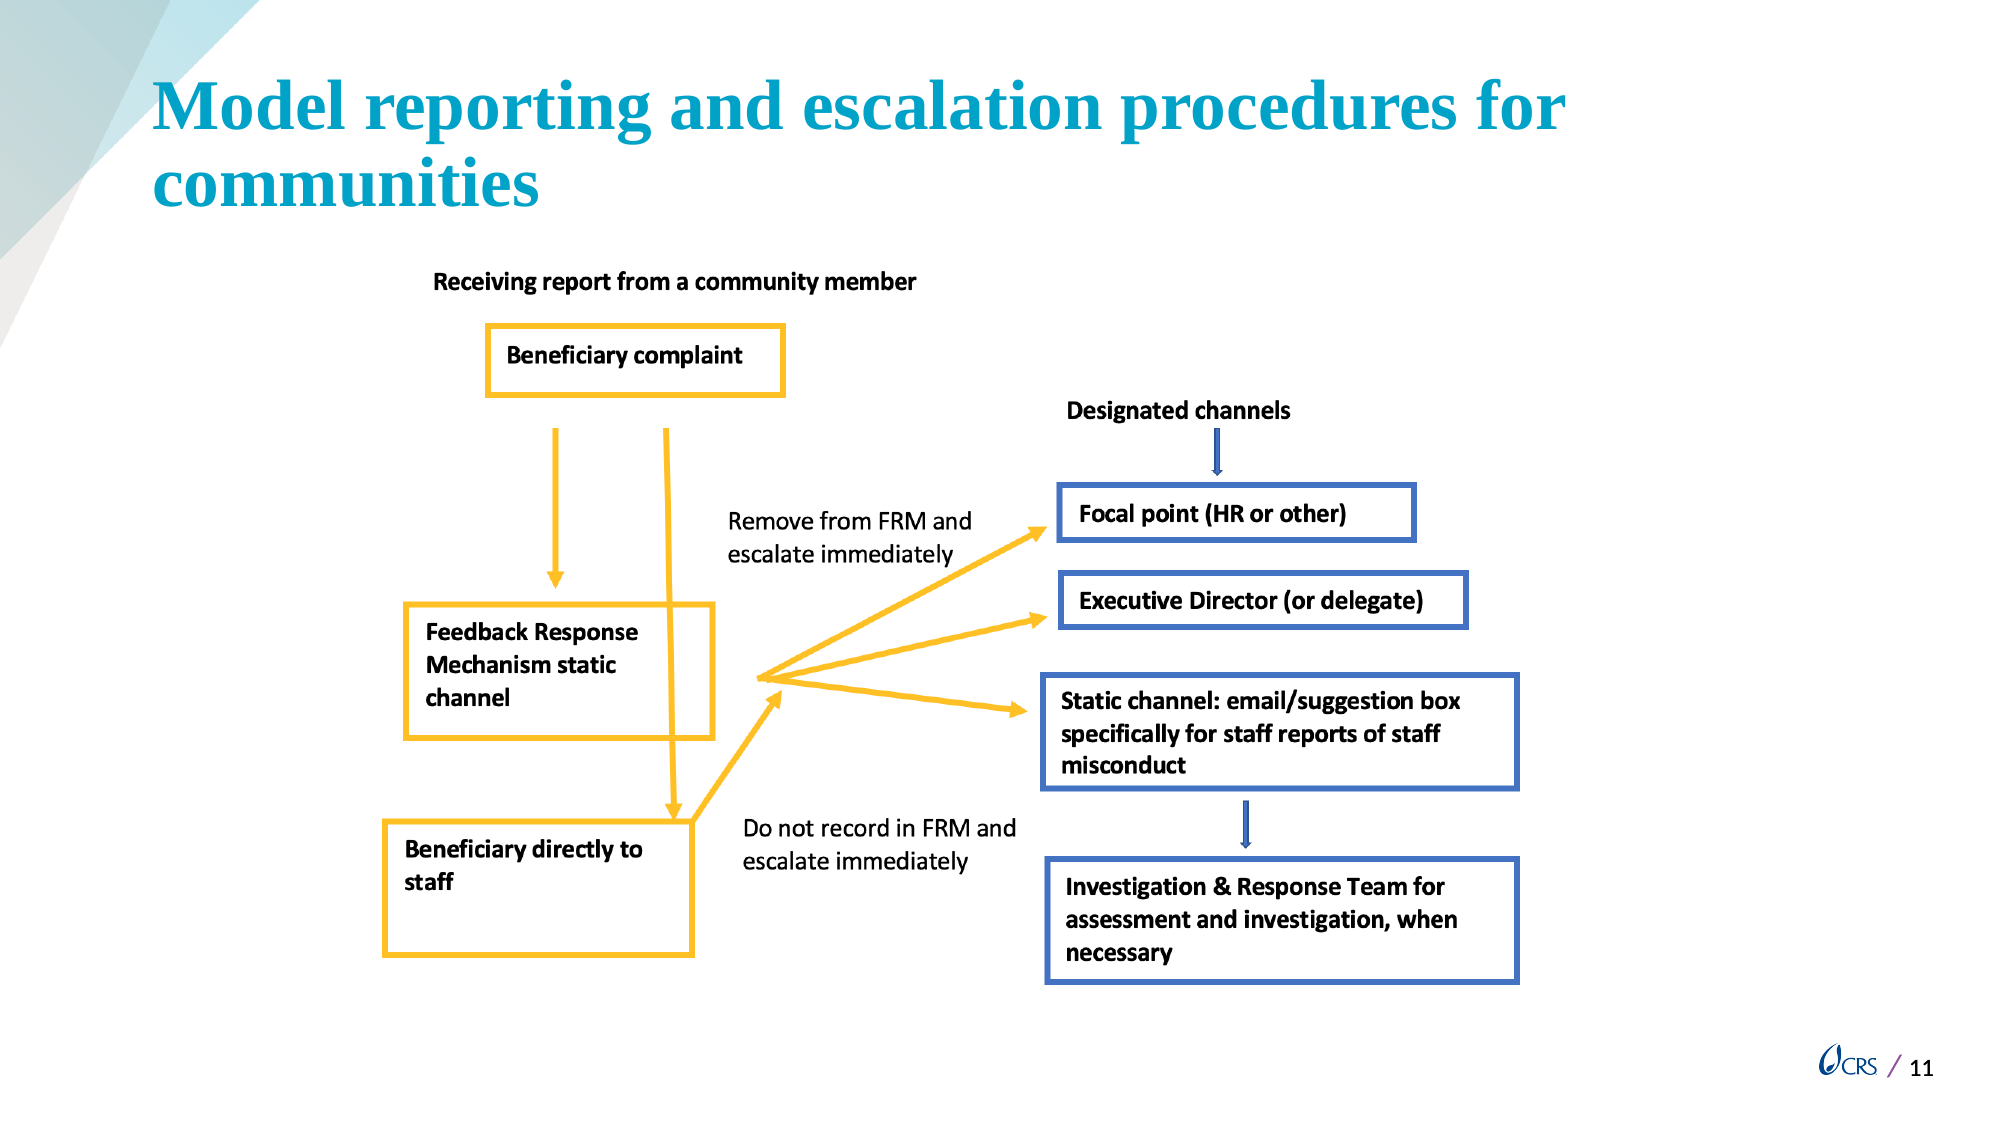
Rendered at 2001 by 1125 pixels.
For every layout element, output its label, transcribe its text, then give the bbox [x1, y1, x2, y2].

title Model reporting and escalation procedures for communities [137, 59, 1863, 229]
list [295, 256, 1602, 1015]
picture [0, 0, 2000, 1125]
